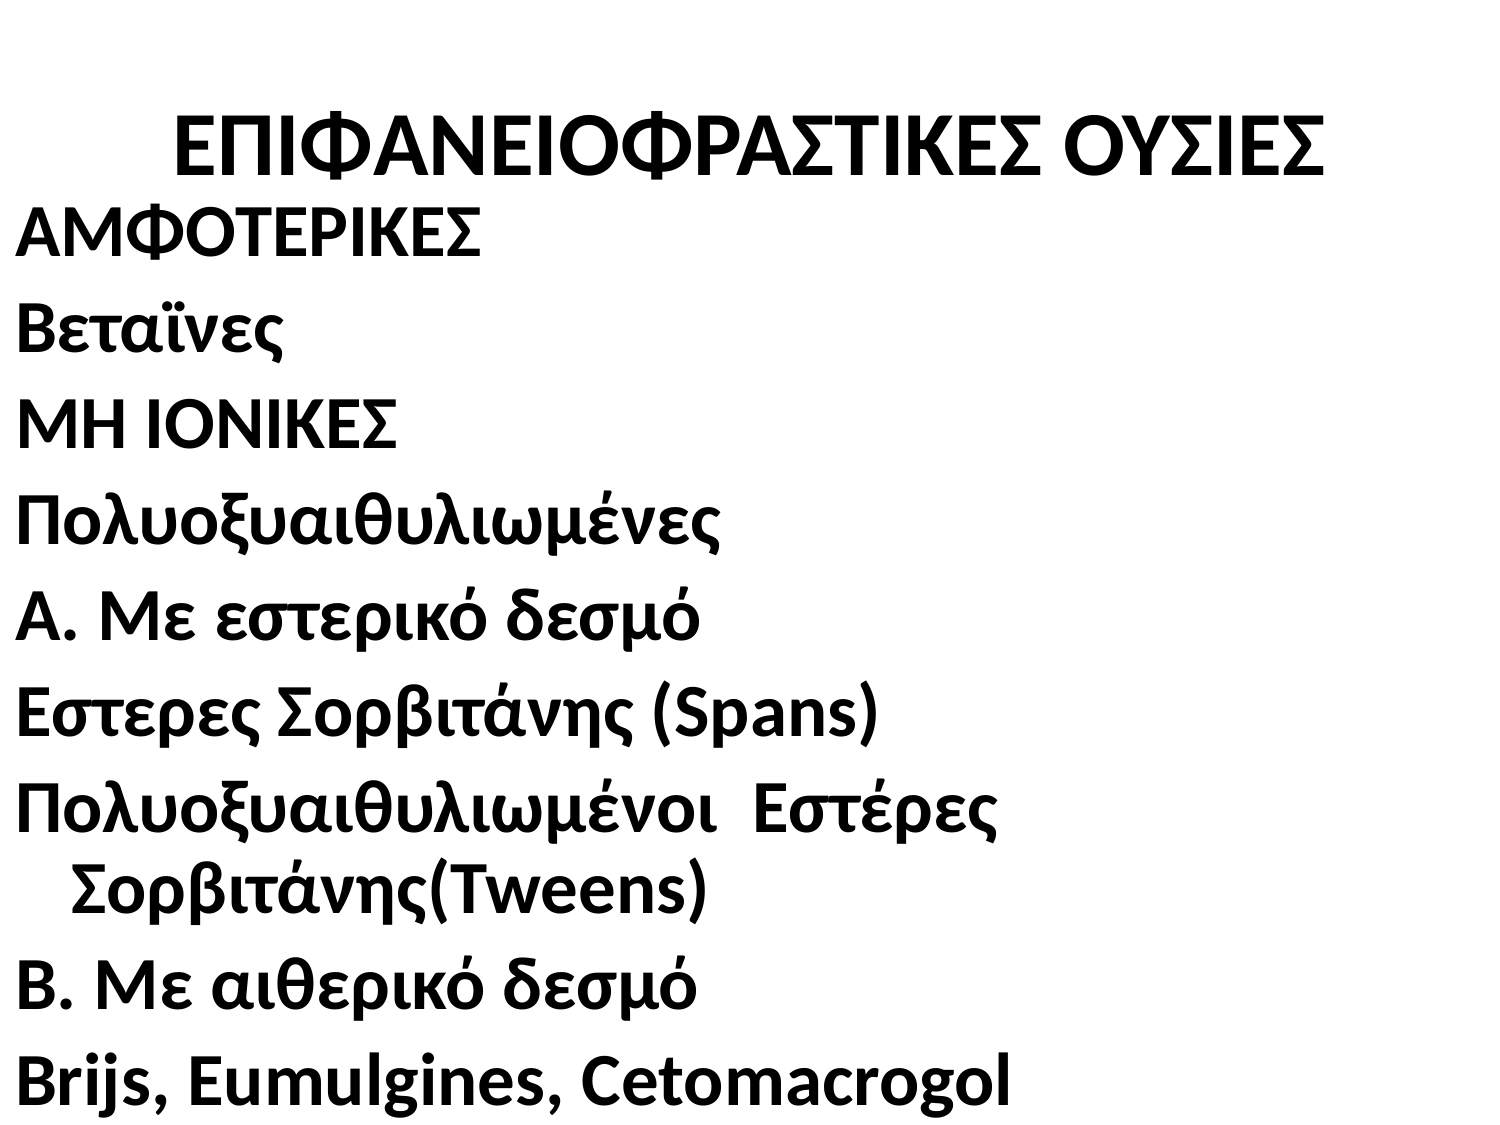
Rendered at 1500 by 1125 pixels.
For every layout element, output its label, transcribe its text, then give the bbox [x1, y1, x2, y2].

list ΑΜΦΟΤΕΡΙΚΕΣ Βεταϊνες ΜΗ ΙΟΝΙΚΕΣ Πολυοξυαιθυλιωμένες Α. Με εστερικό δεσμό Εστερες Σορβιτάνης (Spans) Πολυοξυαιθυλιωμένοι Εστέρες Σορβιτάνης(Tweens) Β. Με αιθερικό δεσμό Brijs, Eumulgines, Cetomacrogol [0, 184, 1500, 1125]
title ΕΠΙΦΑΝΕΙΟΦΡΑΣΤΙΚΕΣ ΟΥΣΙΕΣ [74, 44, 1426, 184]
